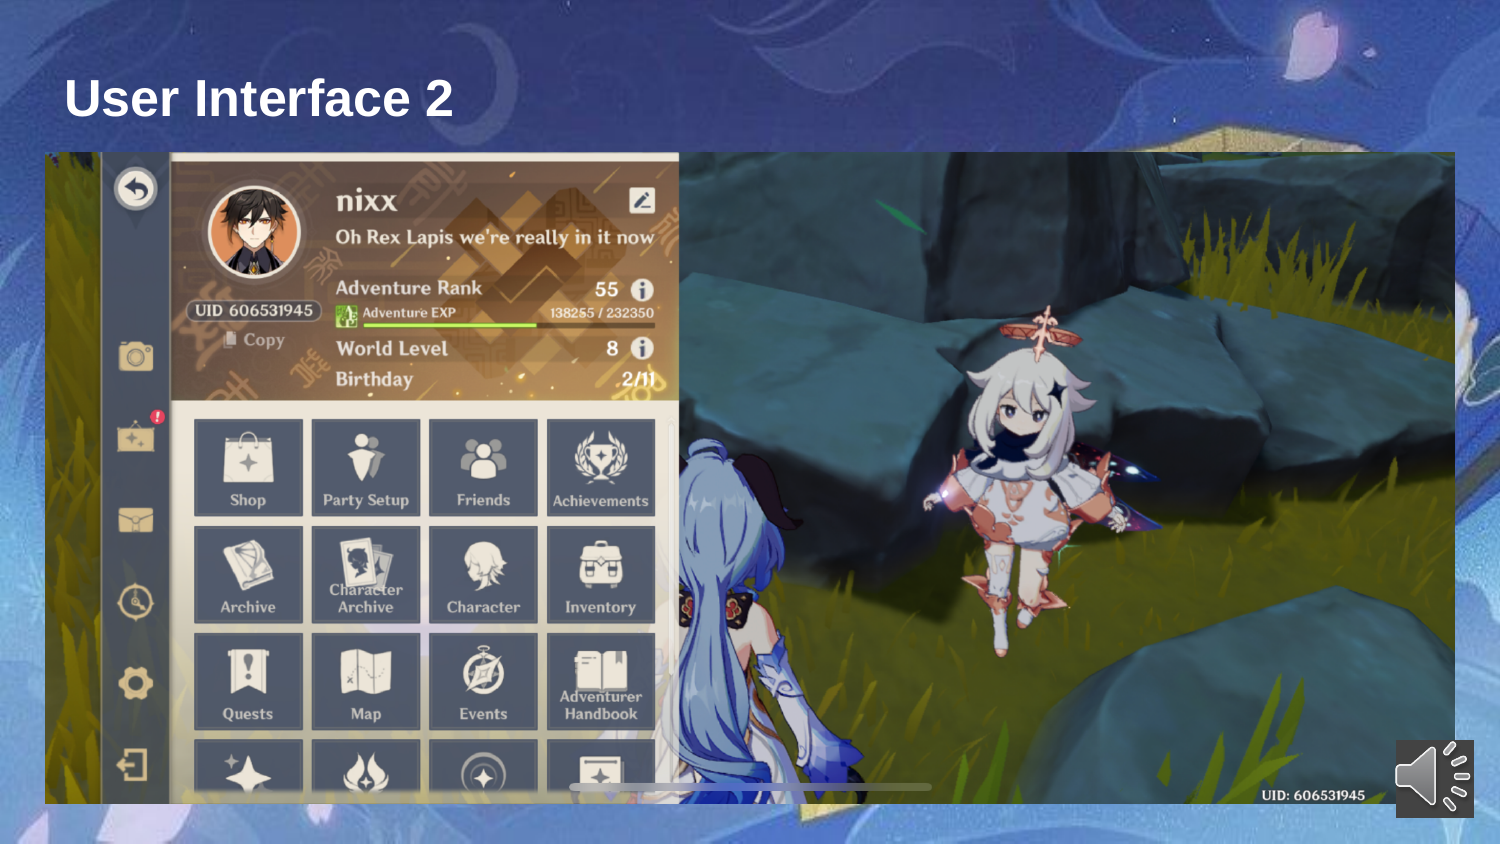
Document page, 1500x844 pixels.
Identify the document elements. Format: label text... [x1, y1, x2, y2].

picture [0, 0, 1500, 844]
text_box User Interface 2 [49, 49, 922, 142]
